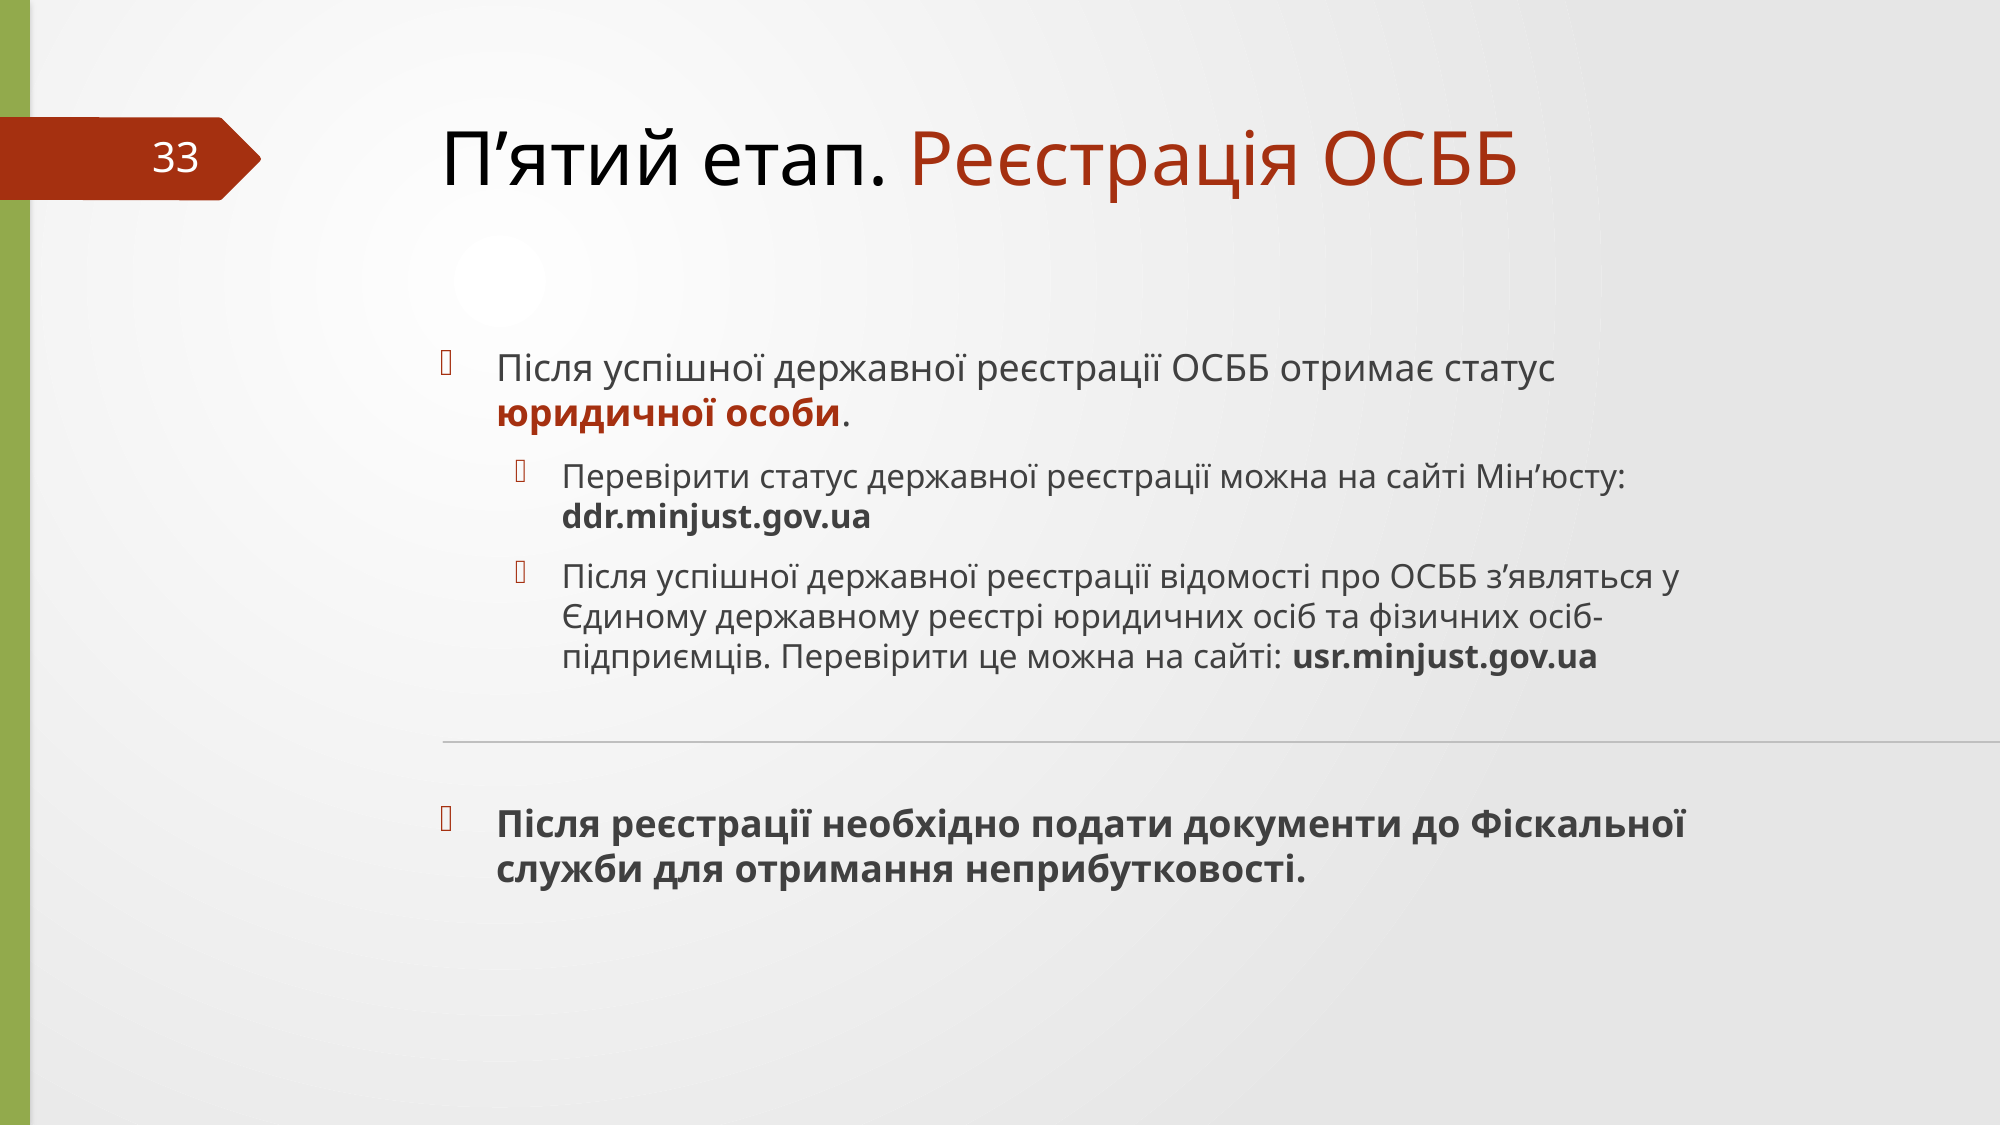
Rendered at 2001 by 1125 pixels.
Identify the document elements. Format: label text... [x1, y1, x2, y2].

title П’ятий етап. Реєстрація ОСББ [425, 102, 1888, 313]
slide_number 33 [87, 129, 216, 190]
list Після успішної державної реєстрації ОСББ отримає статус юридичної особи. Перевірити статус державної реєстрації можна на сайті Мін’юсту: ddr.minjust.gov.ua Після успішної державної реєстрації відомості про ОСББ з’являться у Єдиному державному реєстрі юридичних осіб та фізичних осіб-підприємців. Перевірити це можна на сайті: usr.minjust.gov.ua Після реєстрації необхідно подати документи до Фіскальної служби для отримання неприбутковості. [424, 336, 1710, 1125]
